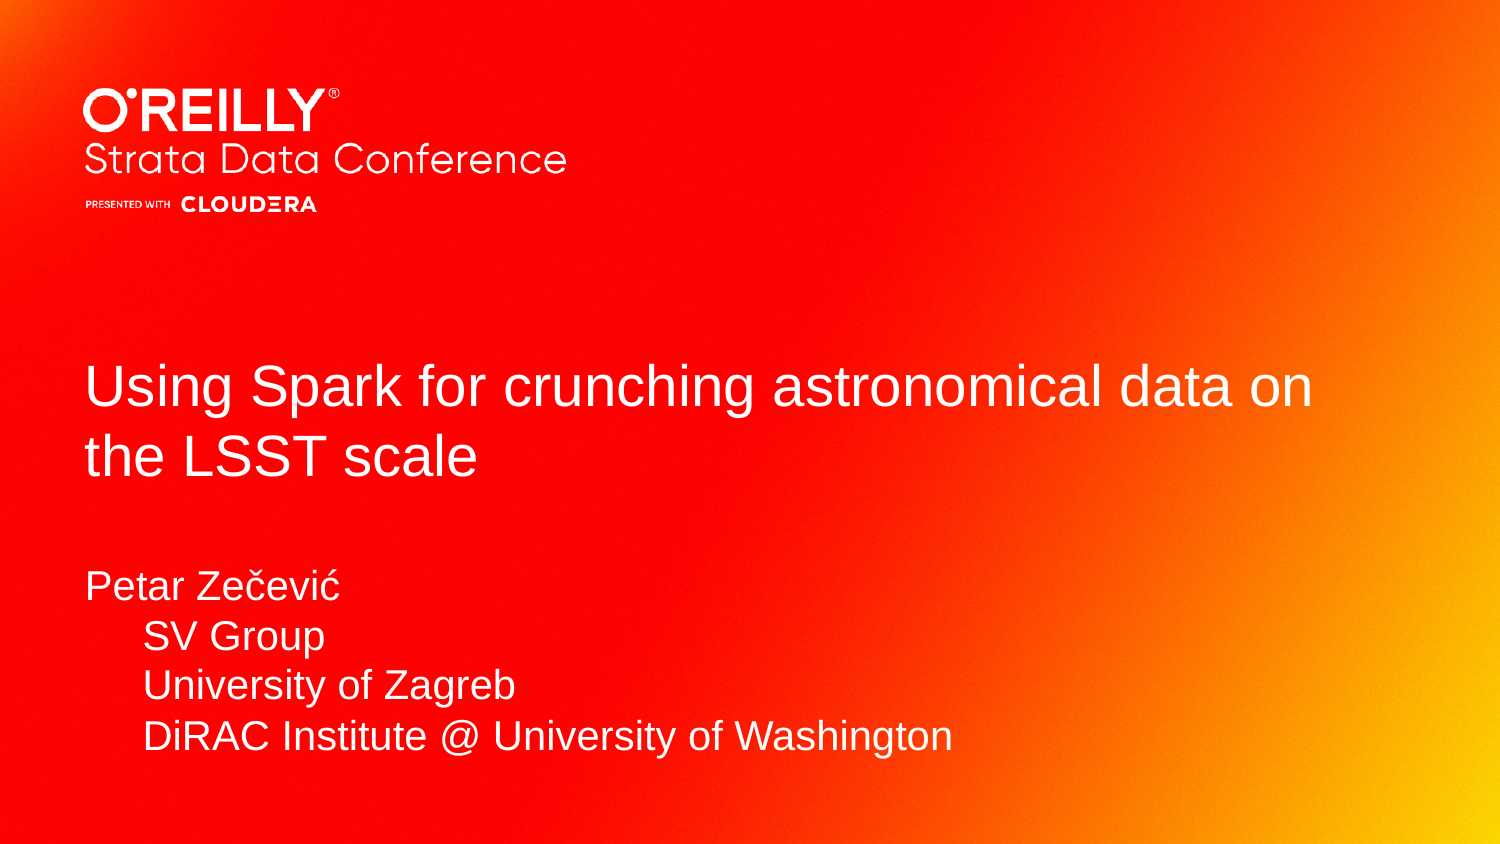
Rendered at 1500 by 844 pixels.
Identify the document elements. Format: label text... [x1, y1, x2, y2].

subtitle Using Spark for crunching astronomical data on the LSST scale Petar Zečević SV Group University of Zagreb DiRAC Institute @ University of Washington [76, 277, 1417, 830]
picture [0, 0, 1500, 844]
